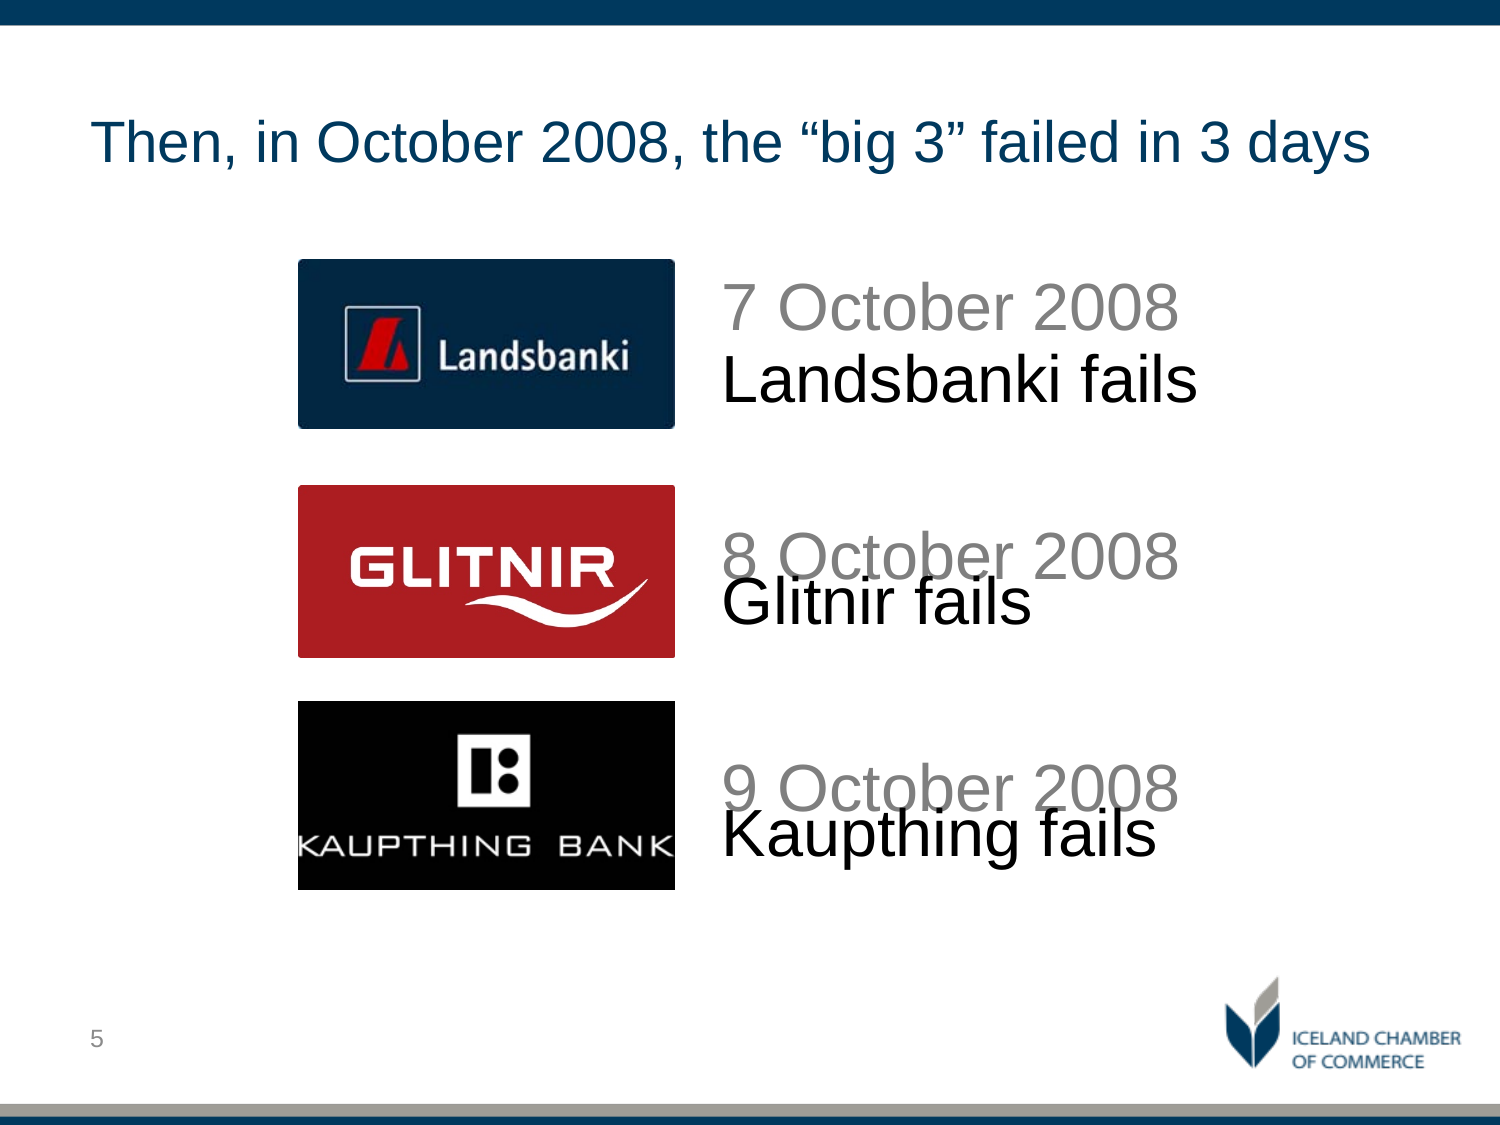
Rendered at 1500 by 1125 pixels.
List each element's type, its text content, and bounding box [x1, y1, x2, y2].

title Then, in October 2008, the “big 3” failed in 3 days [75, 45, 1425, 233]
picture [298, 259, 675, 429]
text_box 7 October 2008 Landsbanki fails 8 October 2008 Glitnir fails 9 October 2008 Kaupthing fails [707, 265, 1500, 872]
picture [298, 701, 675, 891]
slide_number 5 [75, 1007, 425, 1068]
picture [298, 485, 675, 658]
